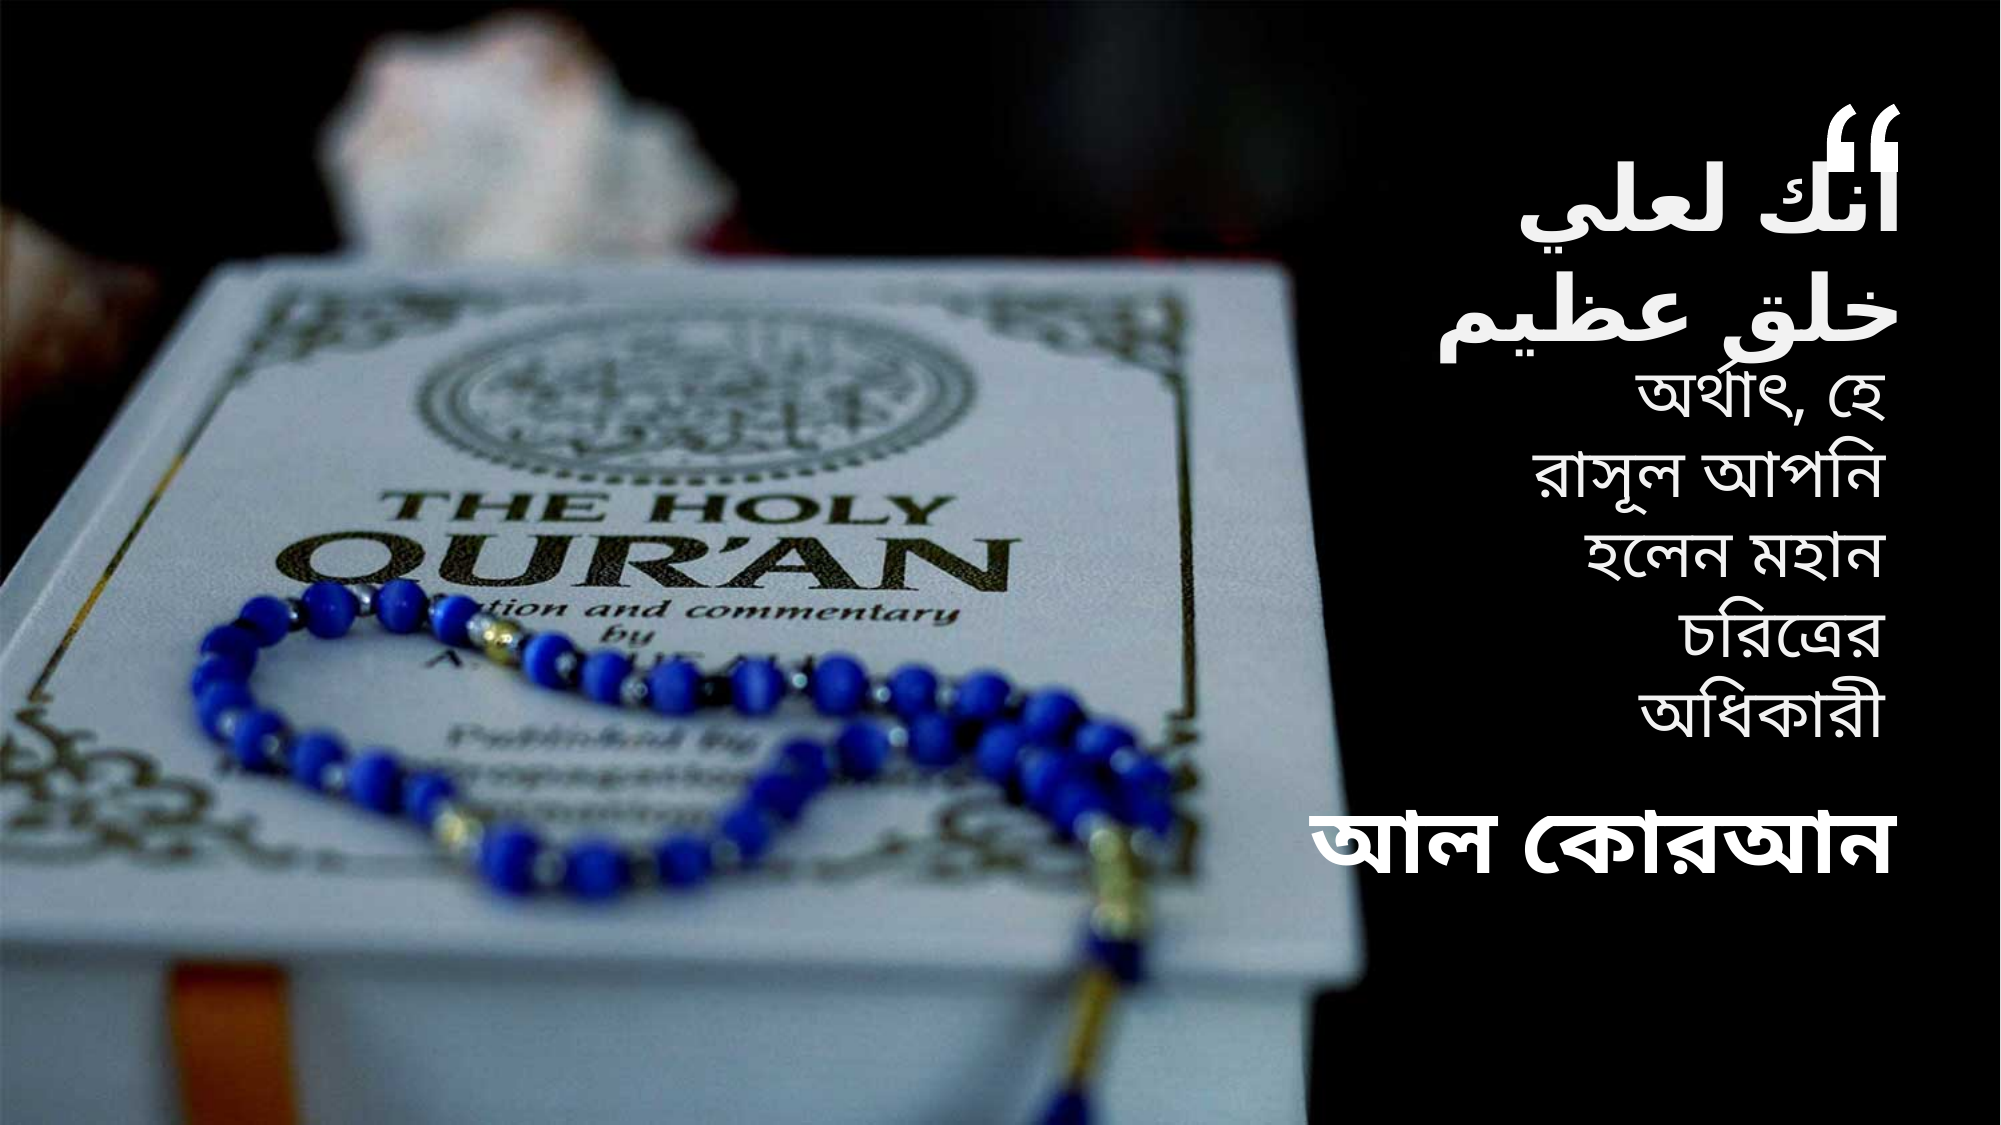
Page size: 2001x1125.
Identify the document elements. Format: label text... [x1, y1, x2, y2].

picture [0, 0, 2001, 1125]
text_box আল কোরআন [1193, 774, 1912, 900]
text_box [1825, 102, 1858, 173]
text_box অর্থাৎ, হে রাসূল আপনি হলেন মহান চরিত্রের অধিকারী [1452, 361, 1901, 758]
text_box [1869, 102, 1902, 173]
text_box انك لعلي خلق عظيم [1308, 140, 1912, 361]
